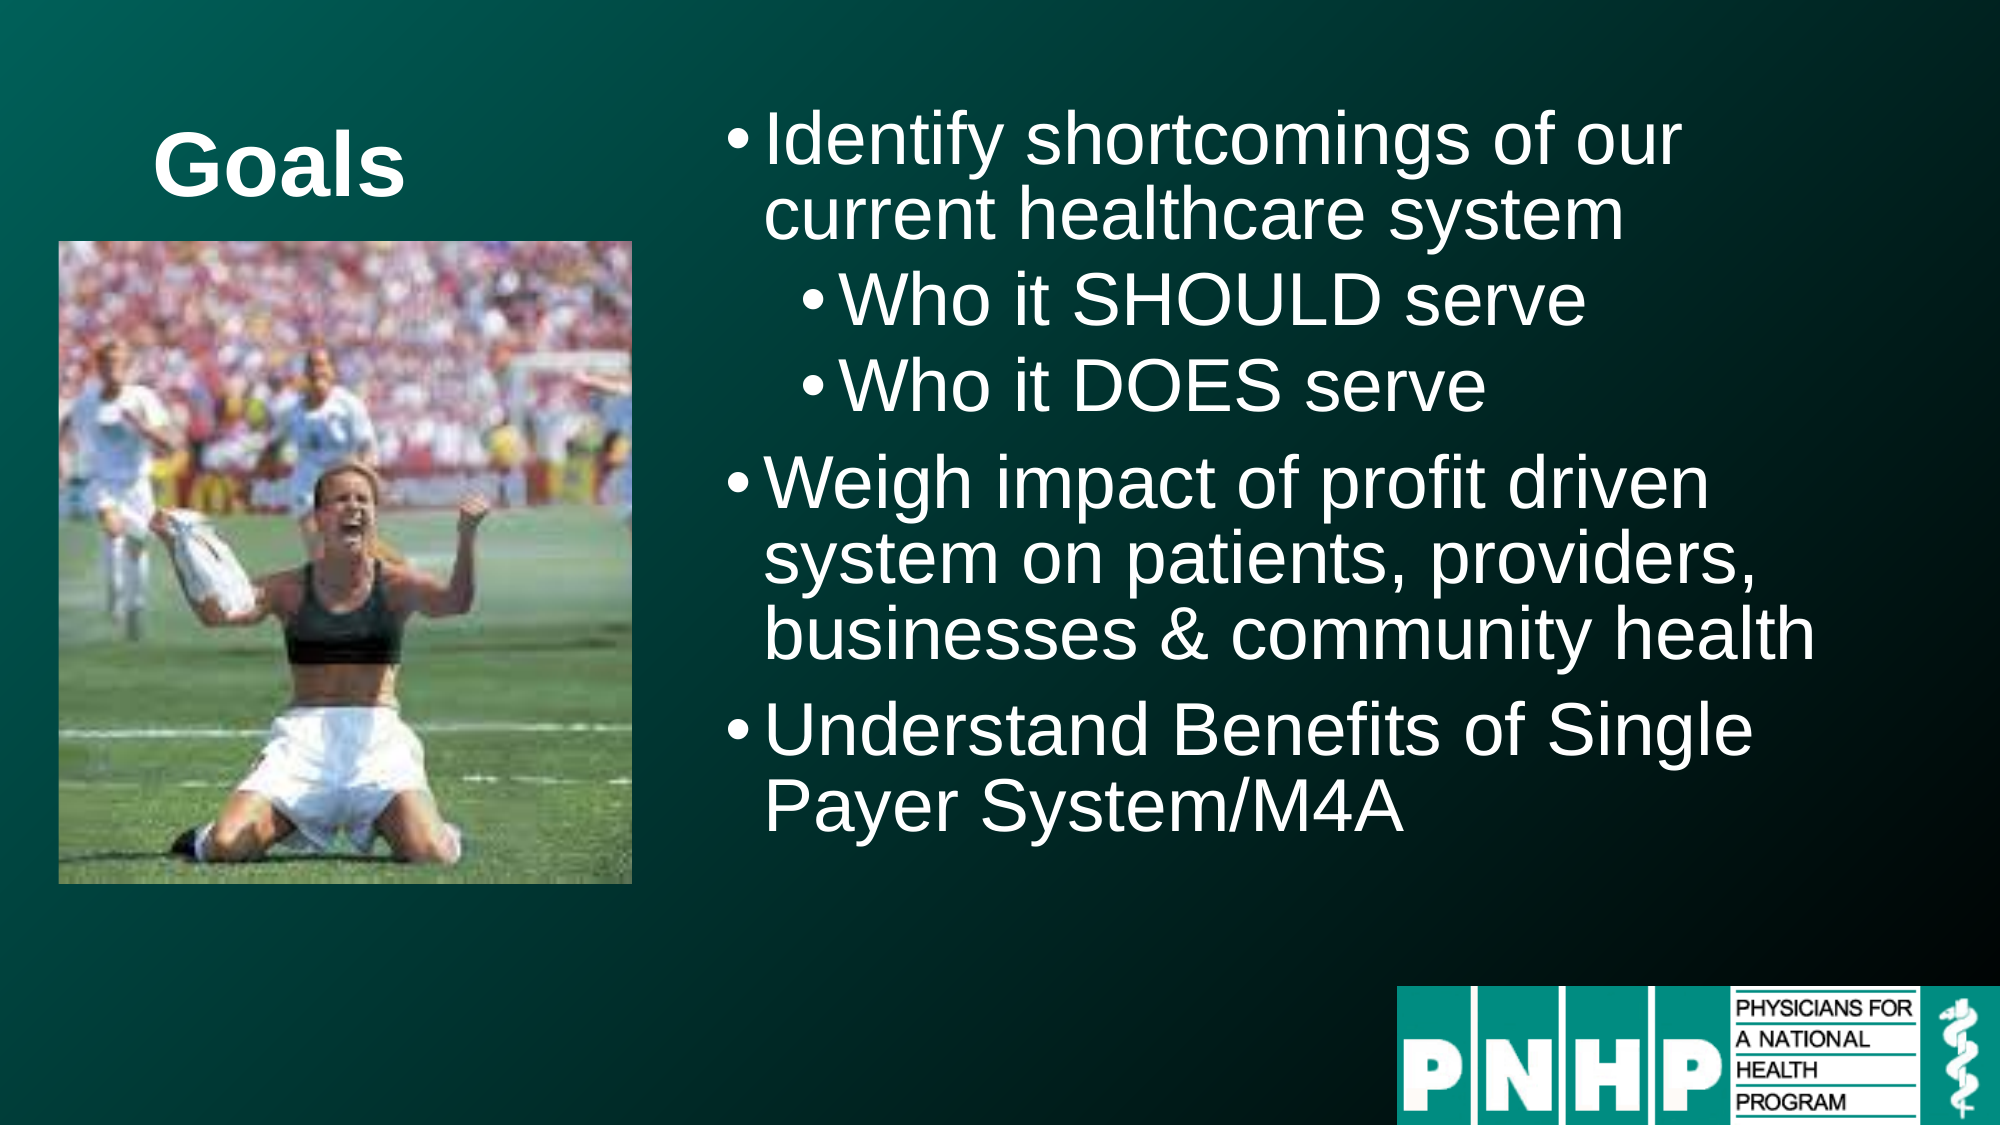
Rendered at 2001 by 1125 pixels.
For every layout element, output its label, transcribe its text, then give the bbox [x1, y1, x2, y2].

picture [58, 241, 632, 884]
list Identify shortcomings of our current healthcare system Who it SHOULD serve Who it DOES serve Weigh impact of profit driven system on patients, providers, businesses & community health Understand Benefits of Single Payer System/M4A [710, 96, 1942, 1005]
picture [1397, 986, 2000, 1125]
title Goals [137, 59, 1863, 278]
